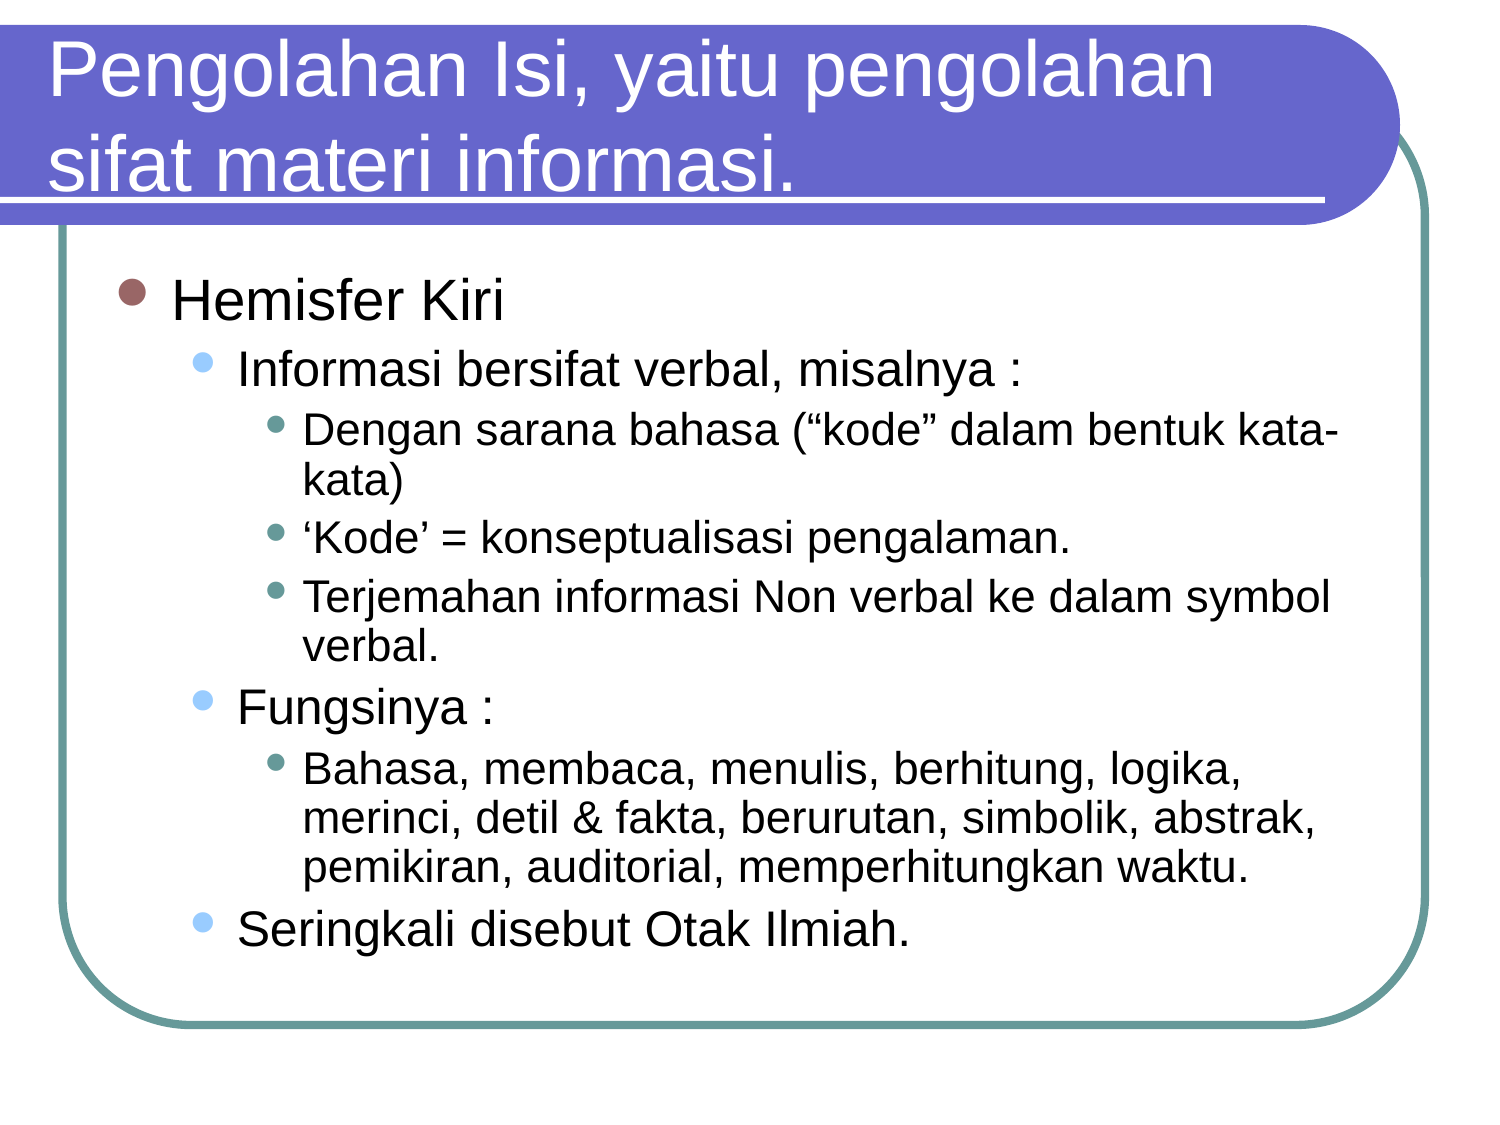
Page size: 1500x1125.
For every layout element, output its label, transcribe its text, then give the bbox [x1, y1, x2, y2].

title Pengolahan Isi, yaitu pengolahan sifat materi informasi. [31, 37, 1348, 188]
list Hemisfer Kiri Informasi bersifat verbal, misalnya : Dengan sarana bahasa (“kode” dalam bentuk kata-kata) ‘Kode’ = konseptualisasi pengalaman. Terjemahan informasi Non verbal ke dalam symbol verbal. Fungsinya : Bahasa, membaca, menulis, berhitung, logika, merinci, detil & fakta, berurutan, simbolik, abstrak, pemikiran, auditorial, memperhitungkan waktu. Seringkali disebut Otak Ilmiah. [99, 262, 1401, 988]
